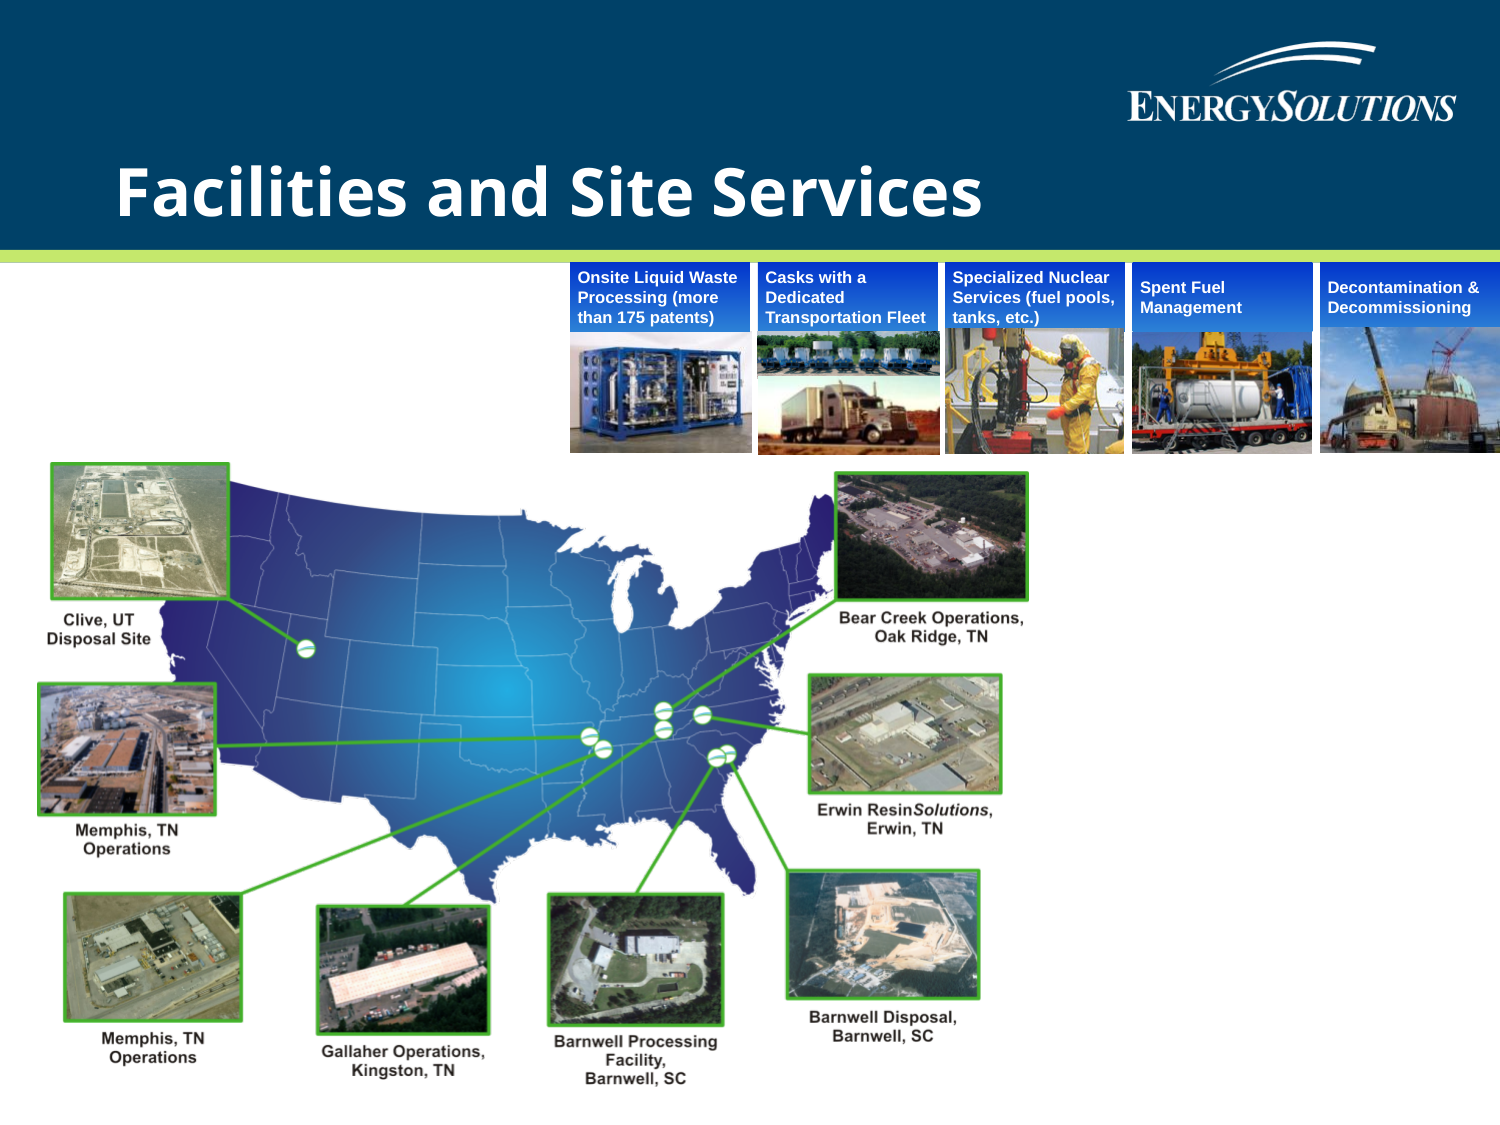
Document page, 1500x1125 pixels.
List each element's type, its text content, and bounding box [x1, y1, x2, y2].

title Facilities and Site Services [99, 87, 1126, 238]
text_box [1132, 262, 1313, 454]
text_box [1319, 262, 1500, 454]
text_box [757, 262, 940, 455]
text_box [944, 262, 1126, 454]
picture [1125, 40, 1459, 123]
picture [37, 462, 1029, 1101]
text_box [569, 262, 752, 453]
